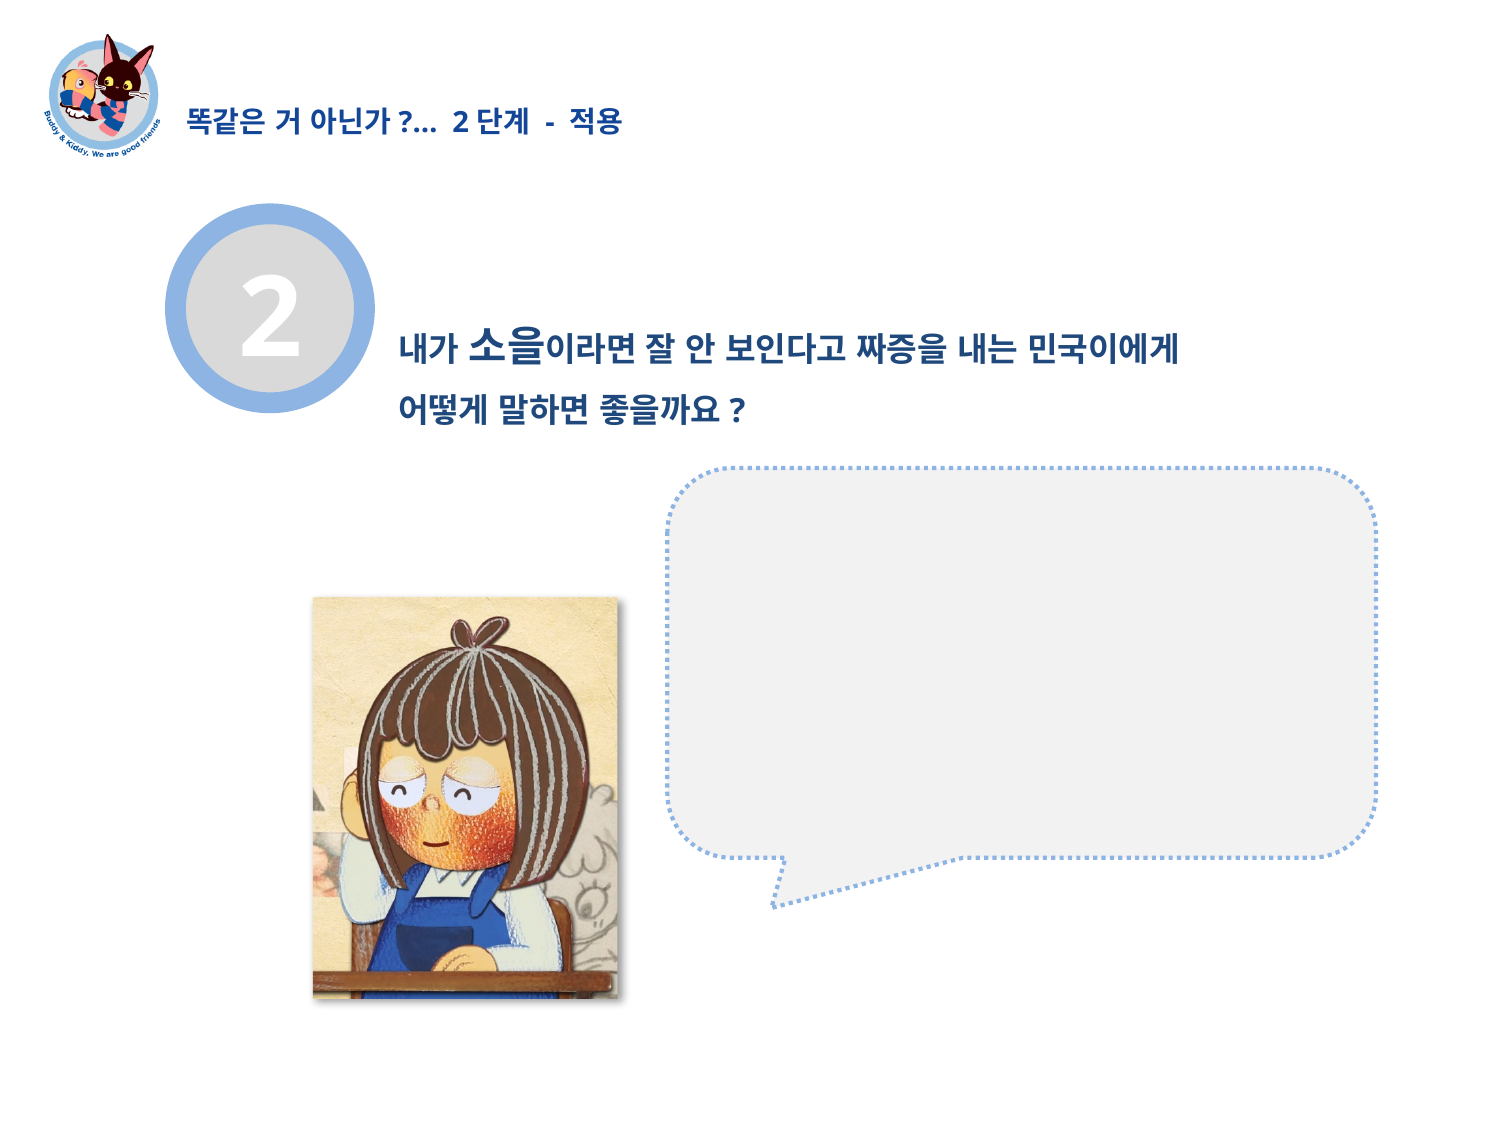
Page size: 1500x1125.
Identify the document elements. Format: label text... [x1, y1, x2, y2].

text_box [665, 465, 1379, 910]
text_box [175, 213, 365, 404]
picture [44, 34, 160, 157]
text_box 내가 소을이라면 잘 안 보인다고 짜증을 내는 민국이에게 어떻게 말하면 좋을까요? [383, 287, 1447, 437]
picture [312, 597, 618, 999]
text_box 똑같은 거 아닌가?… 2단계 - 적용 [171, 78, 904, 146]
